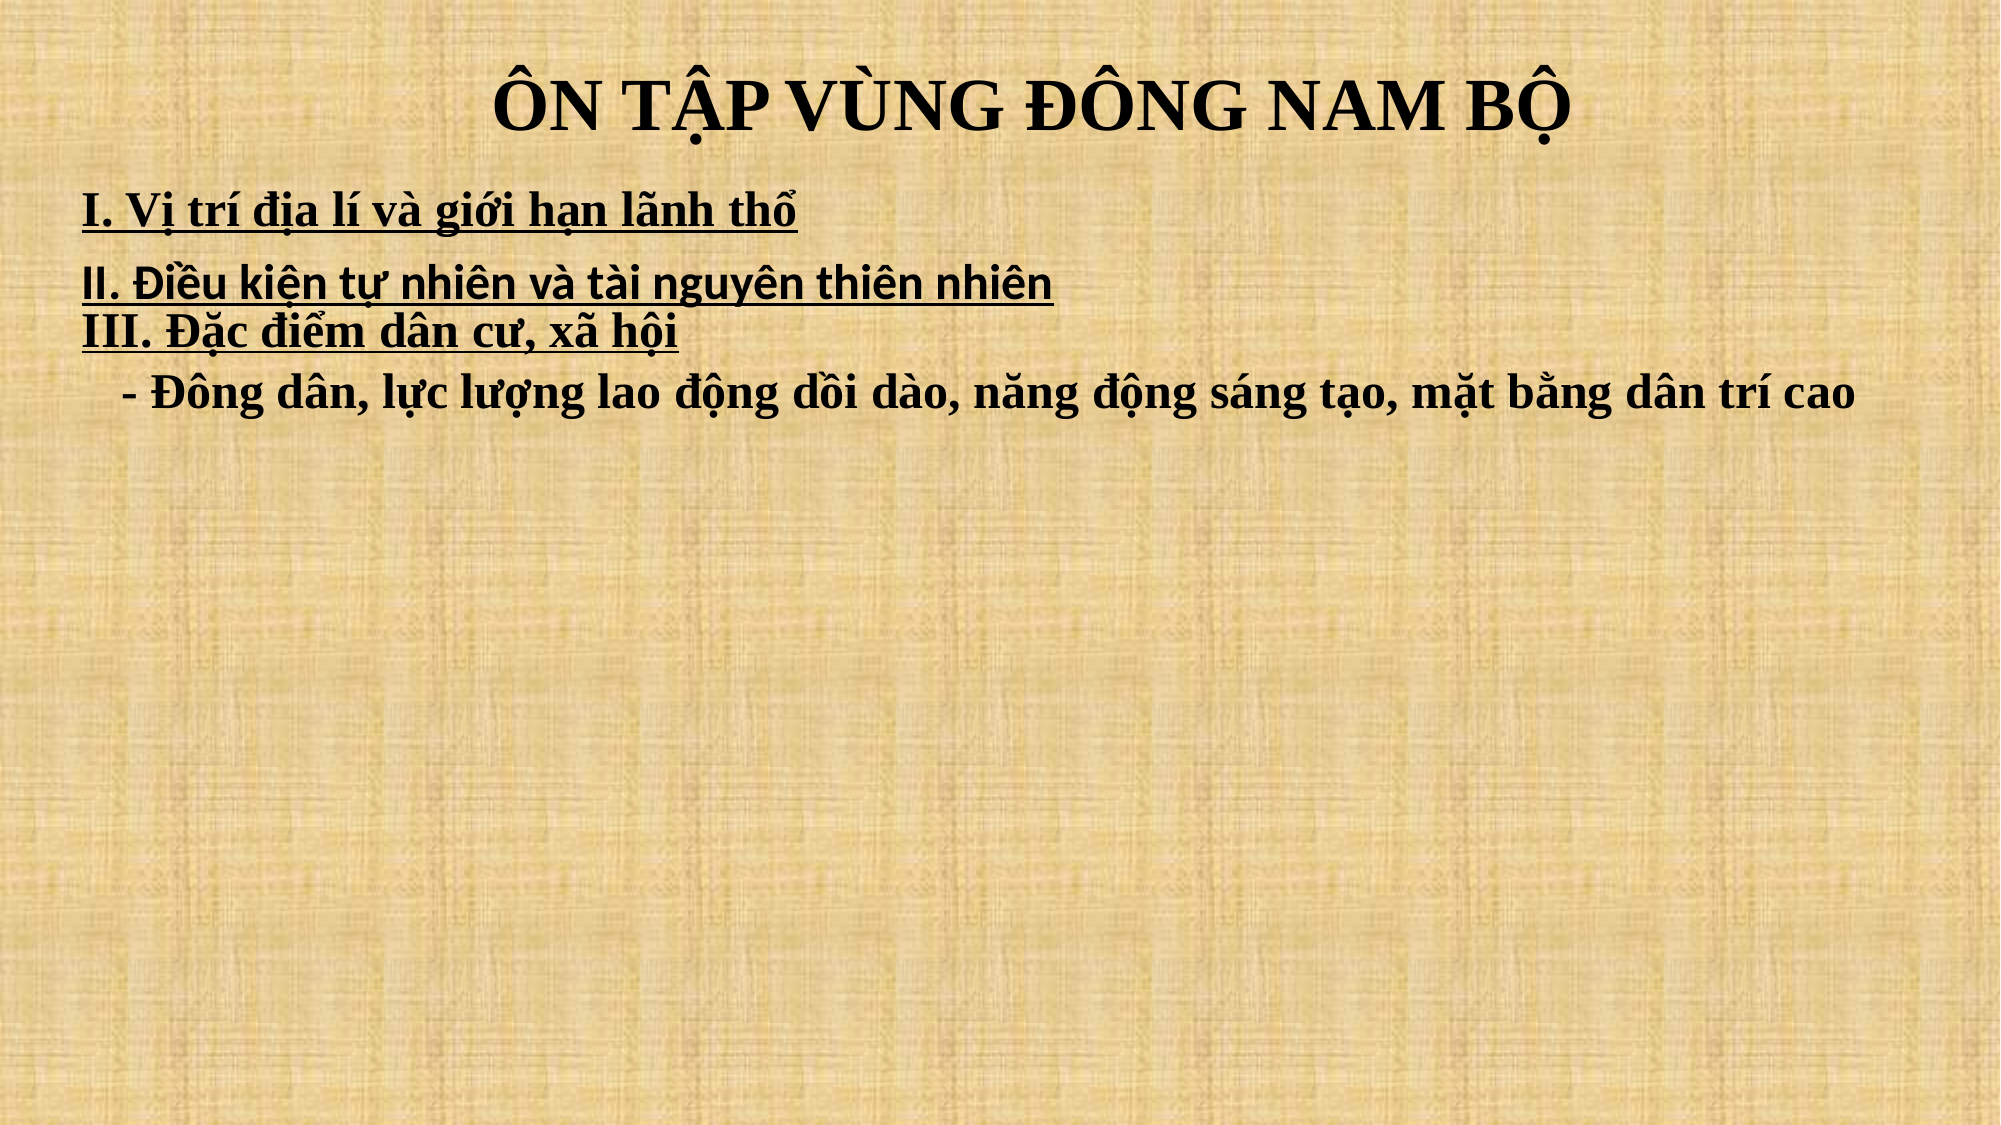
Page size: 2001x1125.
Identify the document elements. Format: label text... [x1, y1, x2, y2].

text_box ÔN TẬP VÙNG ĐÔNG NAM BỘ [476, 48, 2000, 153]
text_box III. Đặc điểm dân cư, xã hội [66, 290, 1748, 366]
text_box I. Vị trí địa lí và giới hạn lãnh thổ [66, 169, 1610, 212]
picture [0, 0, 2001, 1125]
text_box II. Điều kiện tự nhiên và tài nguyên thiên nhiên [66, 212, 1644, 290]
text_box - Đông dân, lực lượng lao động dồi dào, năng động sáng tạo, mặt bằng dân trí cao [106, 351, 2000, 427]
